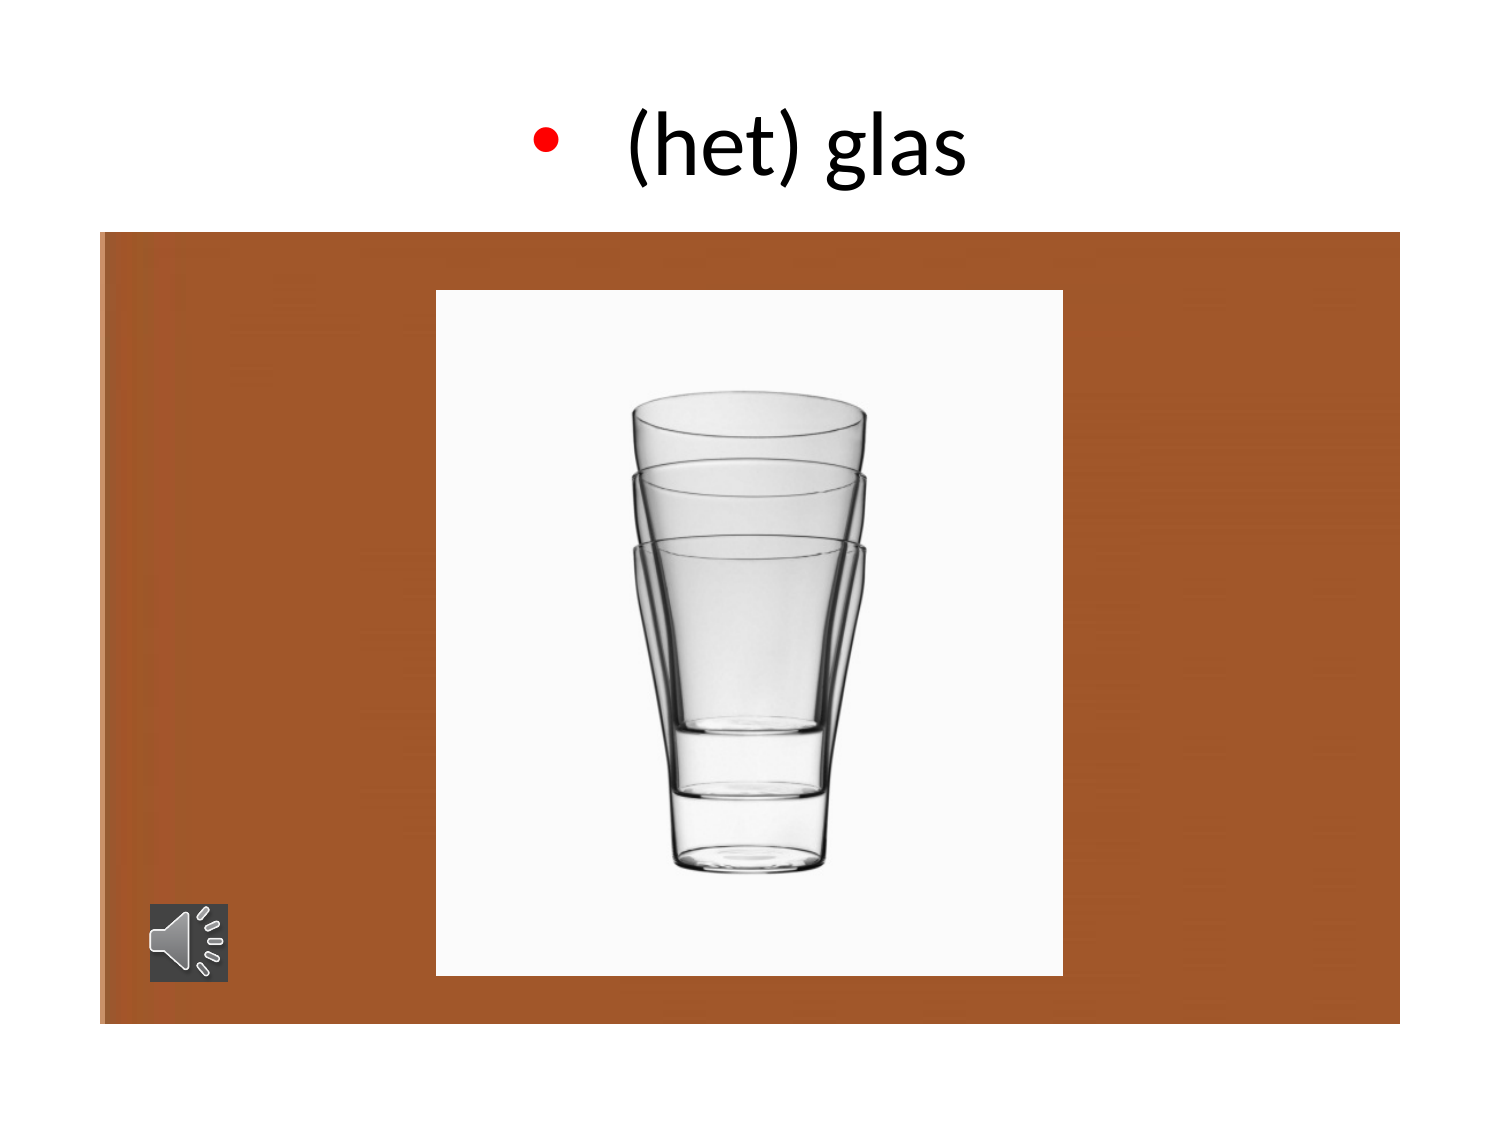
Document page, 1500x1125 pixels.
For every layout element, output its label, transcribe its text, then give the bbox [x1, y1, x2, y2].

title (het) glas [75, 45, 1425, 233]
picture [100, 232, 1400, 1024]
